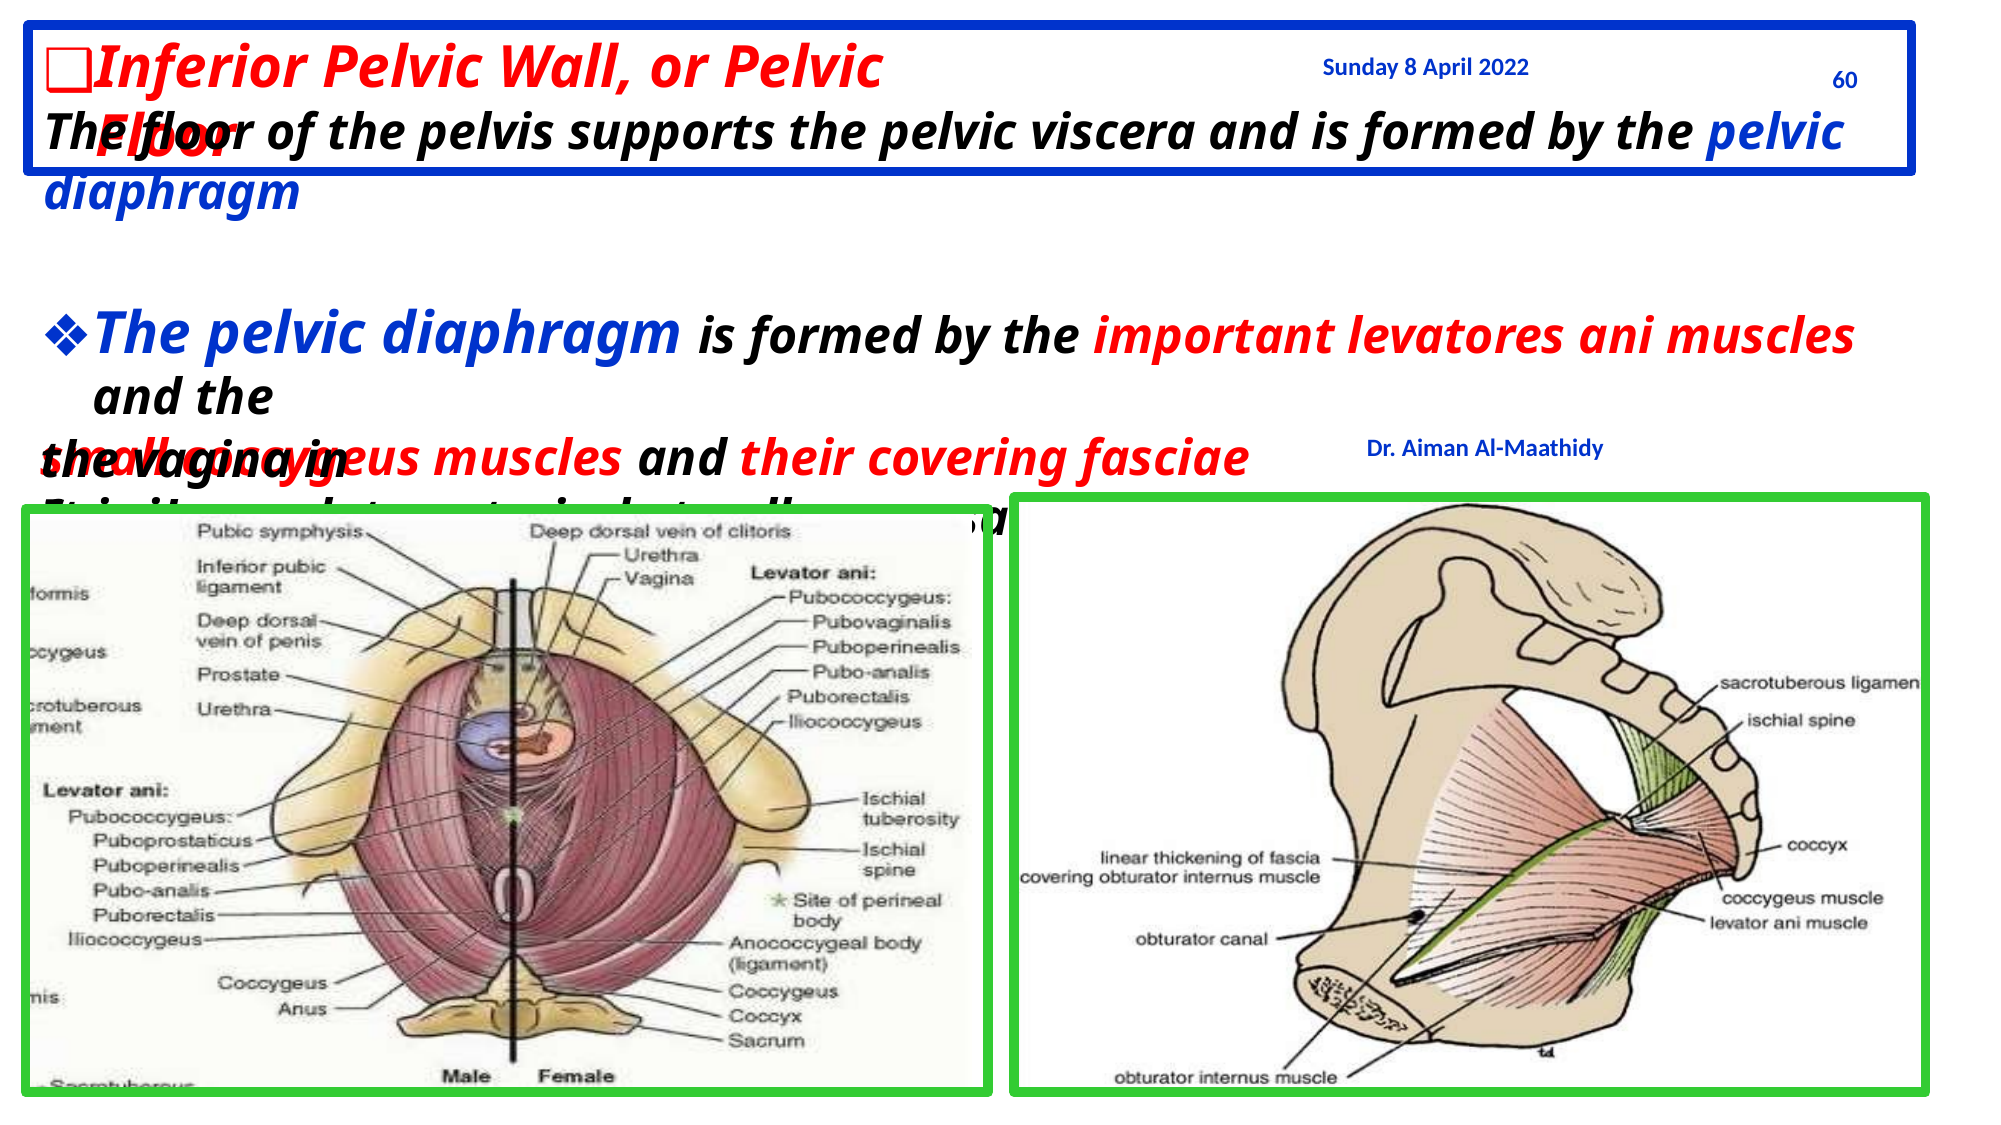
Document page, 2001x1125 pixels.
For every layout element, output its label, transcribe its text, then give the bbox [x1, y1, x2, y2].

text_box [25, 508, 989, 1093]
text_box Dr. Aiman Al-Maathidy [1364, 429, 1606, 462]
text_box The floor of the pelvis supports the pelvic viscera and is formed by the pelvic diaphragm The pelvic diaphragm is formed by the important levatores ani muscles and the small coccygeus muscles and their covering fasciae It is incomplete anteriorly to allow passage of the urethra in males and the urethra and [38, 97, 1868, 606]
text_box Sunday 8 April 2022 [1322, 48, 1531, 81]
text_box 60 [1832, 61, 1860, 94]
text_box the vagina in females [38, 425, 484, 504]
text_box [28, 25, 1912, 172]
text_box Inferior Pelvic Wall, or Pelvic Floor [43, 26, 930, 97]
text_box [1013, 496, 1926, 1093]
